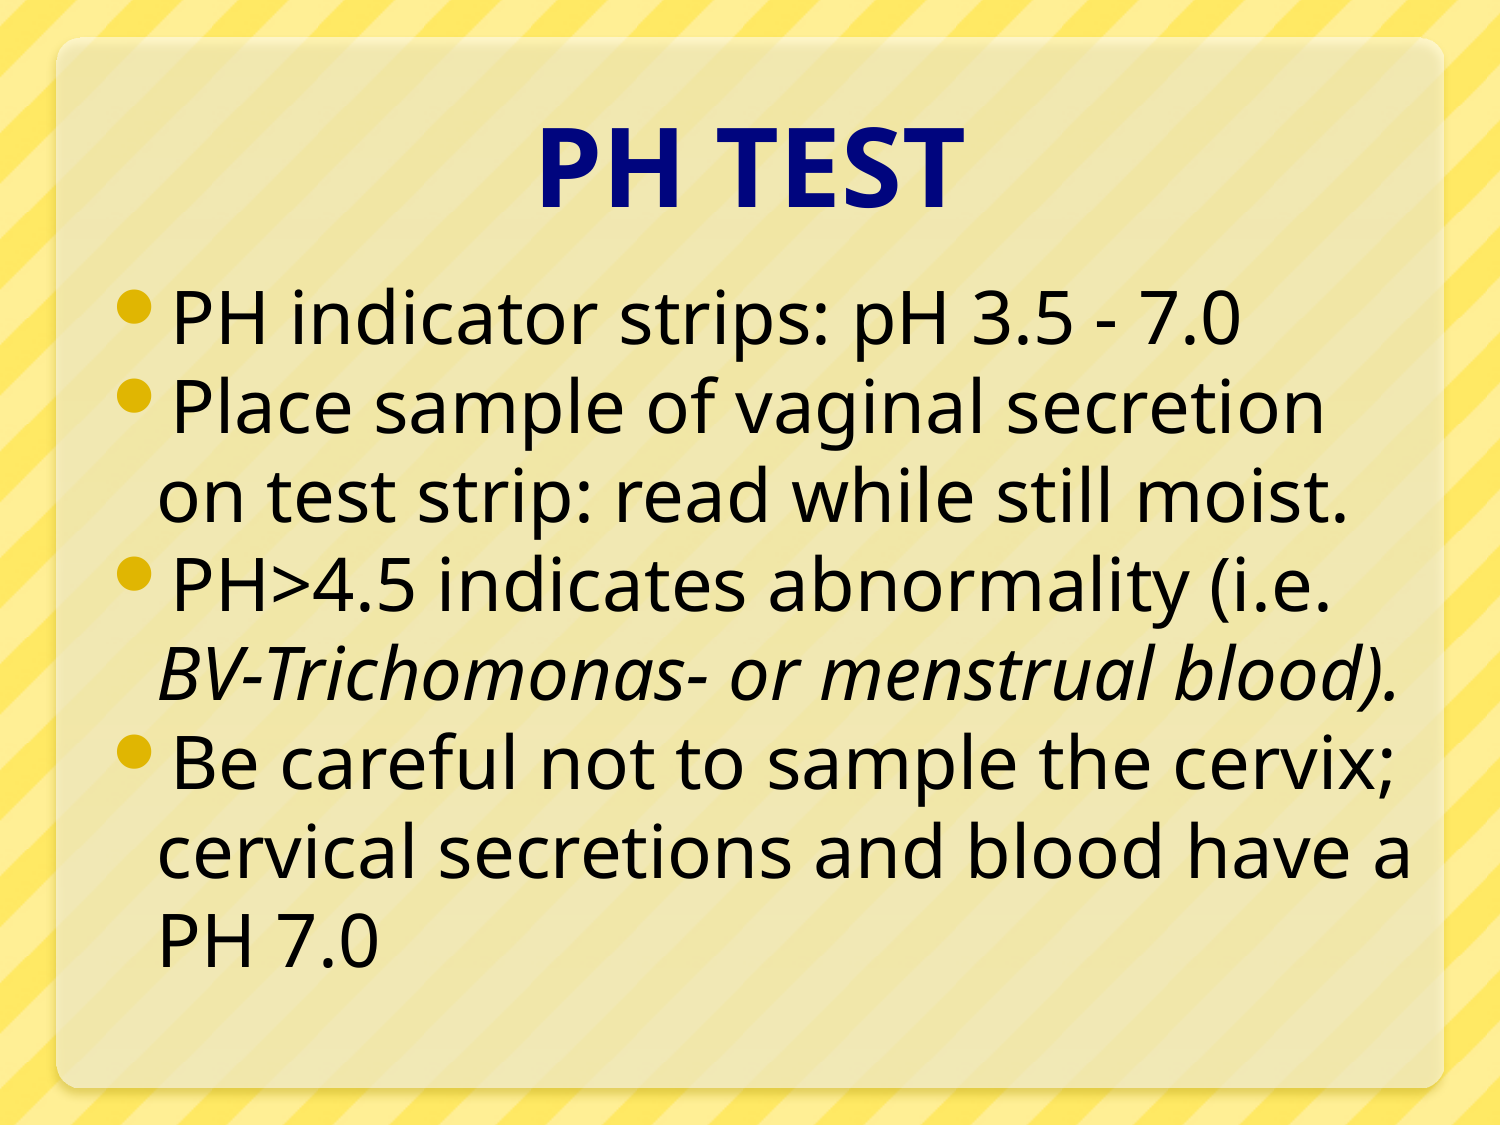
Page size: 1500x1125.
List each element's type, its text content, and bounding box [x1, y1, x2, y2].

list PH indicator strips: pH 3.5 - 7.0 Place sample of vaginal secretion on test strip: read while still moist. PH>4.5 indicates abnormality (i.e. BV-Trichomonas- or menstrual blood). Be careful not to sample the cervix; cervical secretions and blood have a PH 7.0 [75, 262, 1425, 1005]
title PH TEST [75, 50, 1425, 238]
